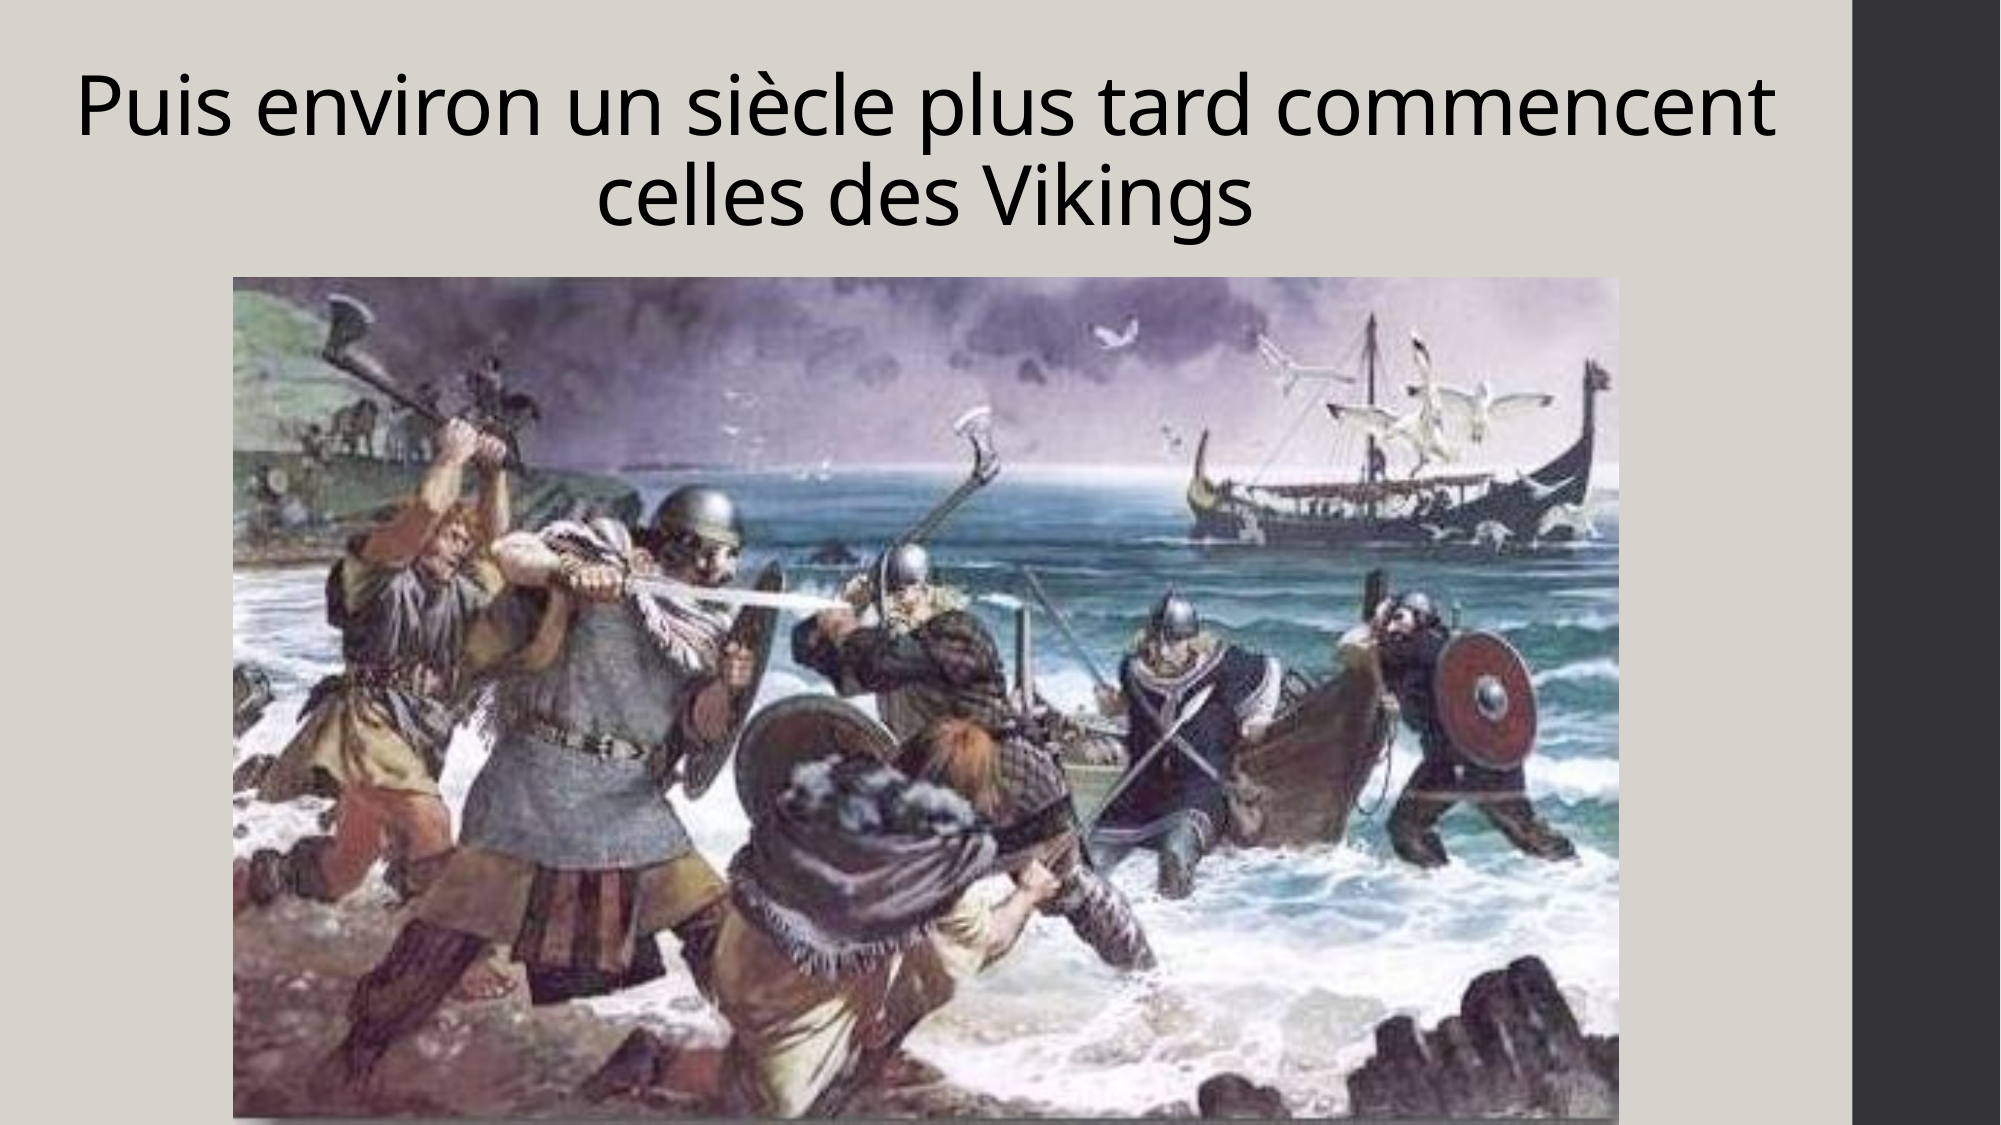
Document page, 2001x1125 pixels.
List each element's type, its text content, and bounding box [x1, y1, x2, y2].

title Puis environ un siècle plus tard commencent celles des Vikings [0, 0, 1853, 251]
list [233, 277, 1620, 1125]
